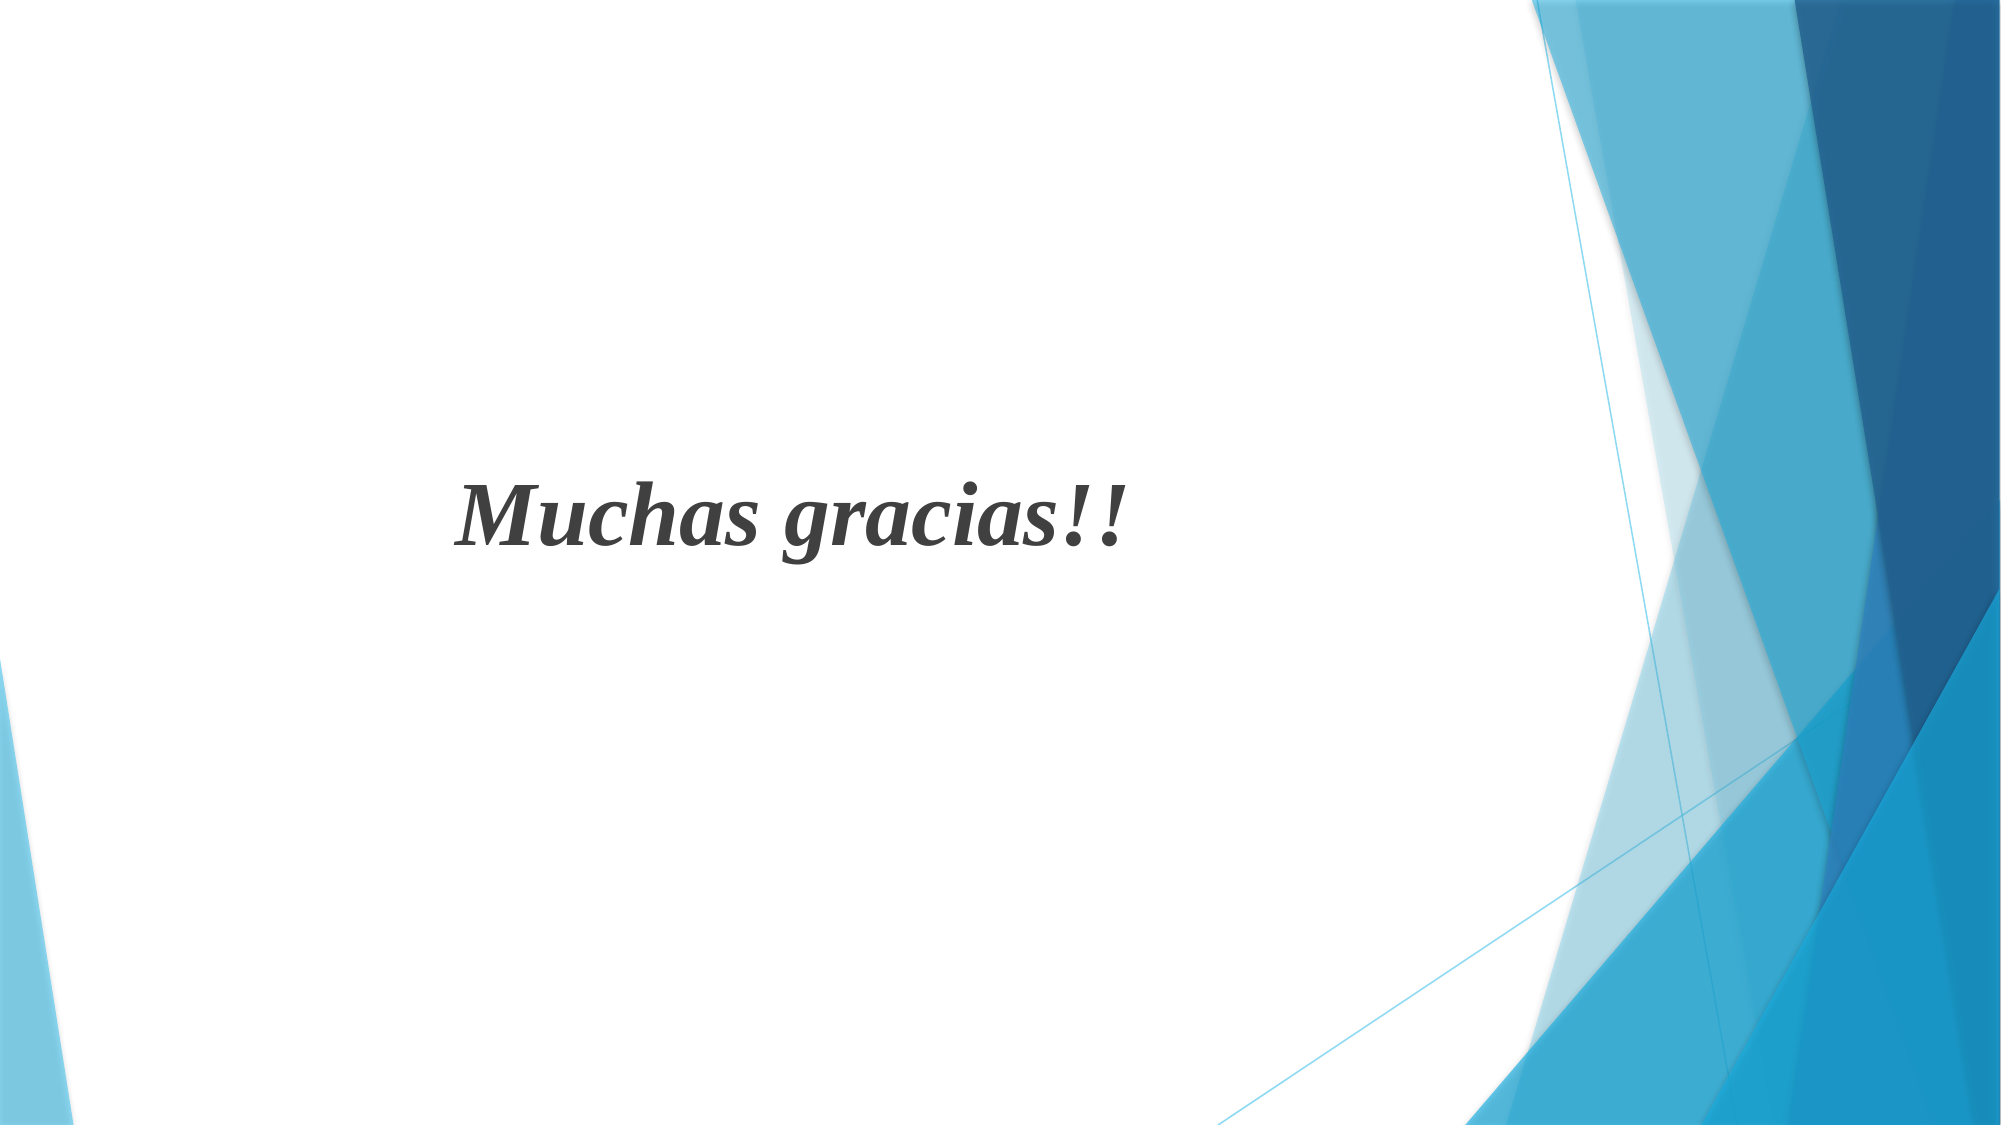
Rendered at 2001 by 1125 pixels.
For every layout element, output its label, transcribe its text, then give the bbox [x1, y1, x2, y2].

list Muchas gracias!! [440, 446, 1560, 1050]
